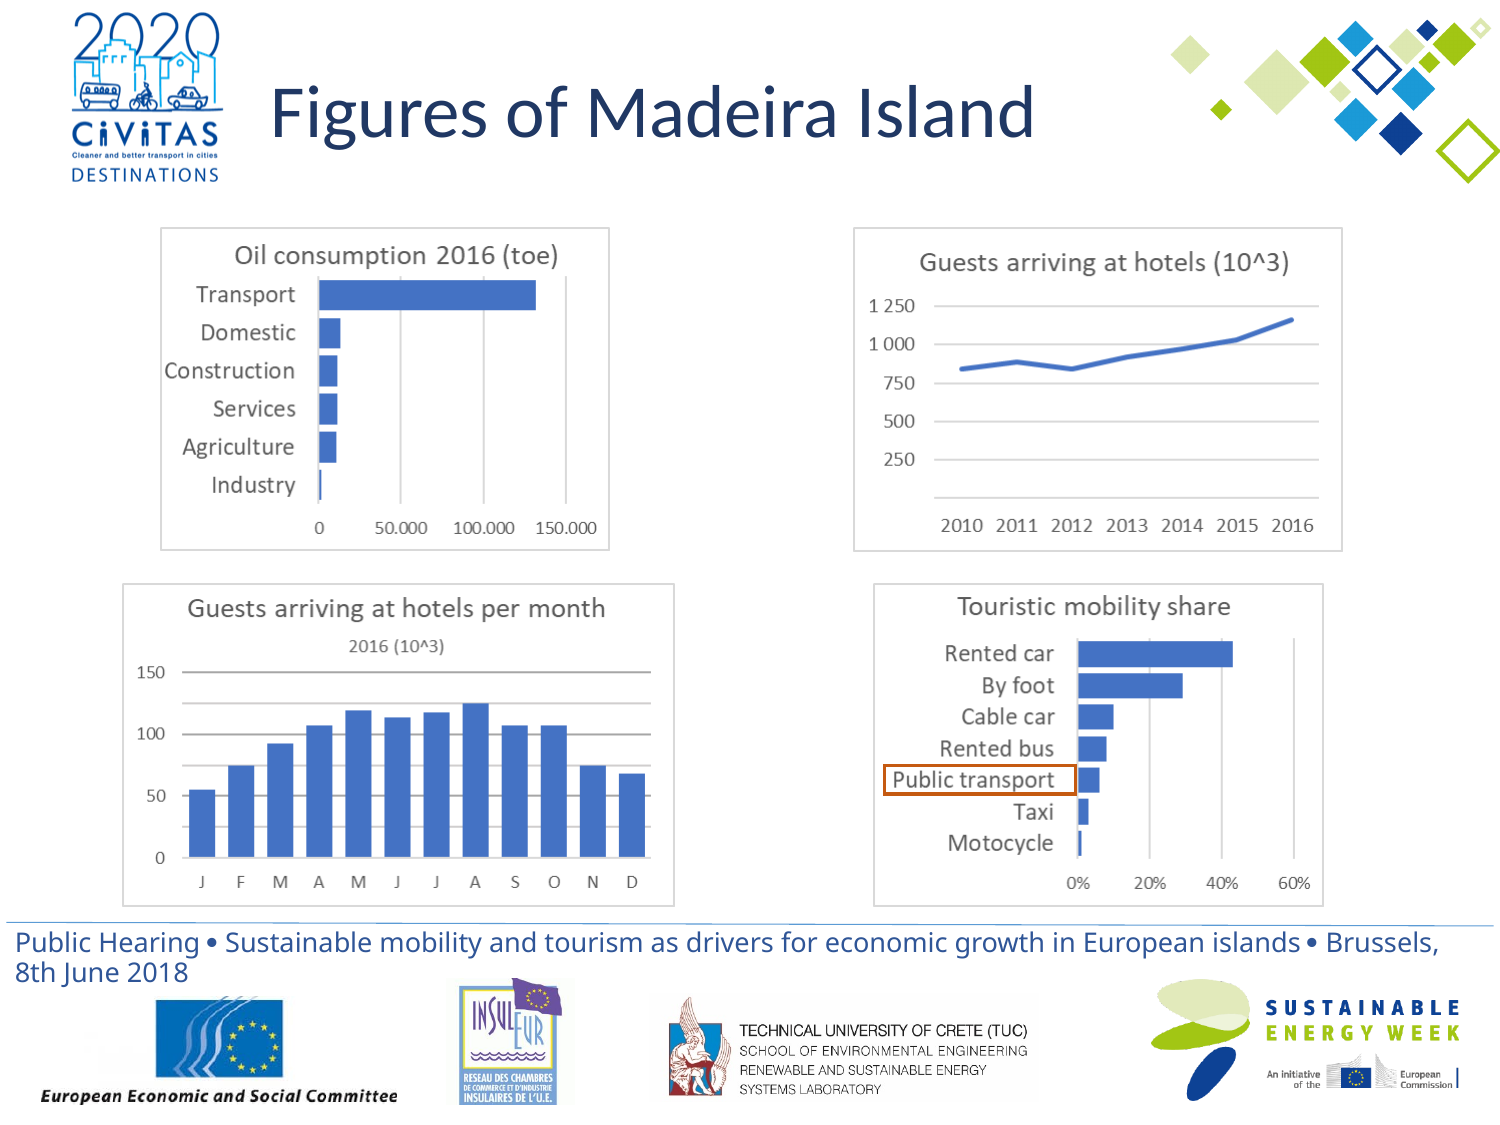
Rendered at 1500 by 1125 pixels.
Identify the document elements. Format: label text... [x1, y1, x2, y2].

picture [649, 993, 1039, 1102]
picture [122, 583, 675, 907]
picture [873, 583, 1324, 907]
text_box Figures of Madeira Island [256, 55, 1053, 160]
picture [853, 227, 1343, 552]
picture [160, 227, 610, 551]
picture [446, 978, 575, 1105]
picture [41, 996, 397, 1105]
picture [1151, 979, 1459, 1101]
picture [0, 0, 500, 210]
picture [1171, 18, 1500, 184]
